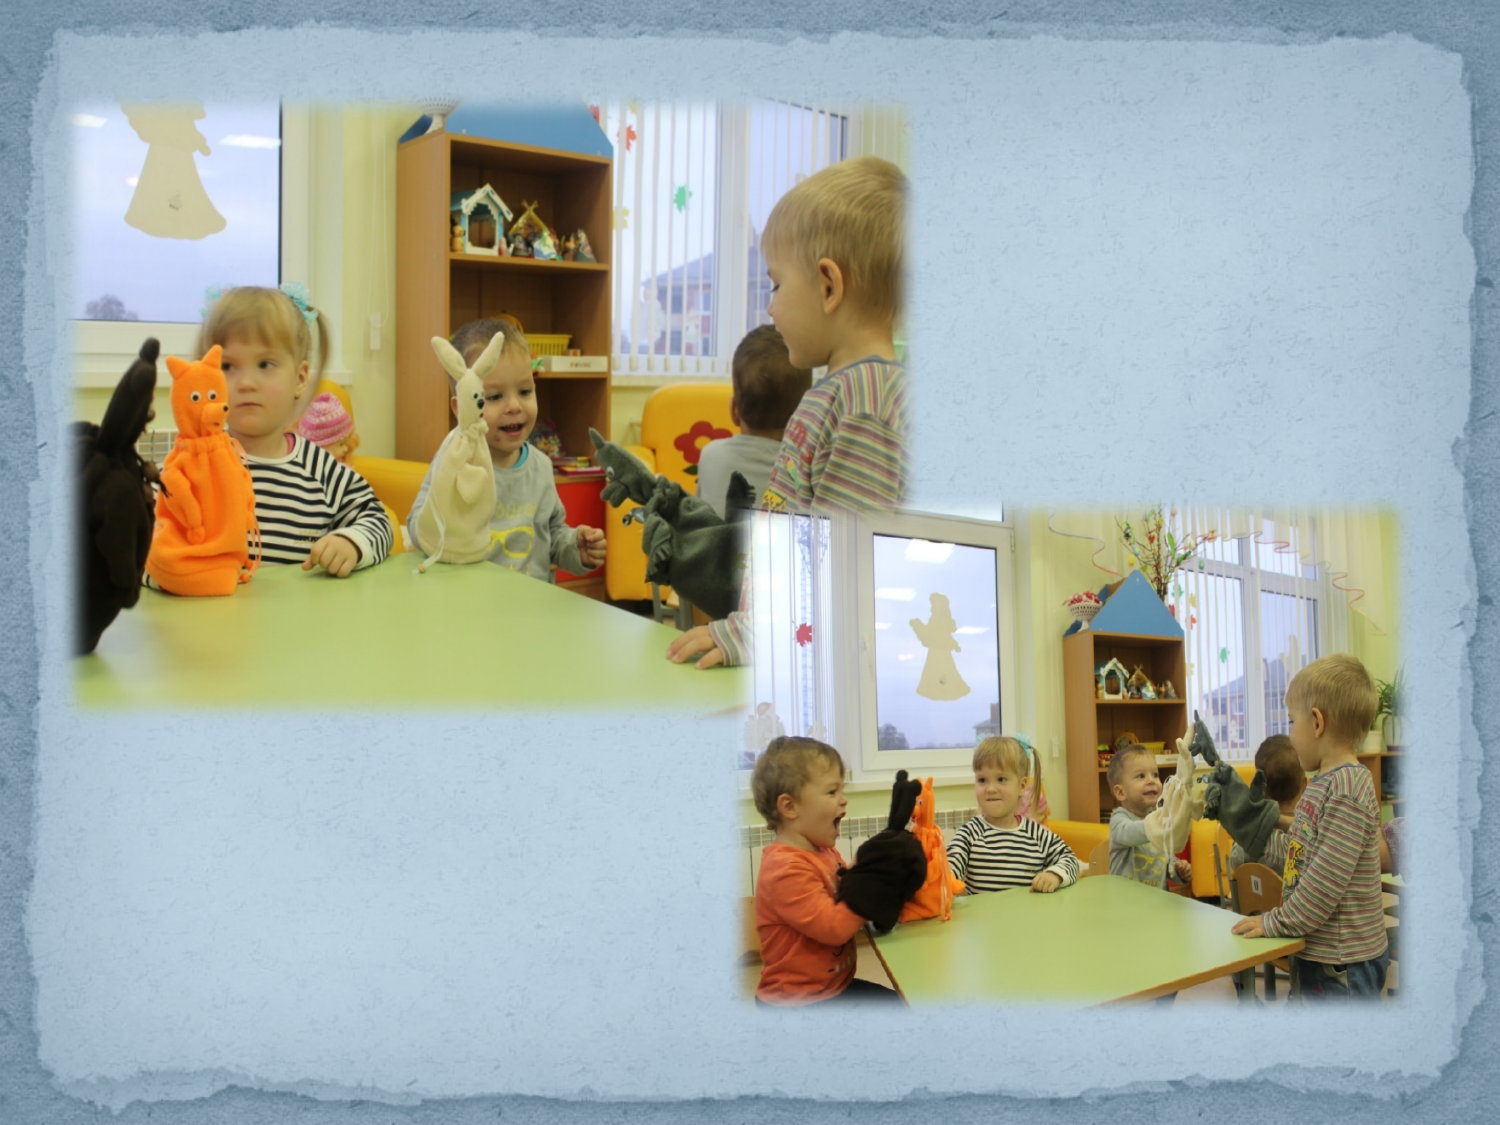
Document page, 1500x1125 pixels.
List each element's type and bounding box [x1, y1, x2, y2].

list [728, 493, 1415, 1017]
list [60, 91, 921, 725]
